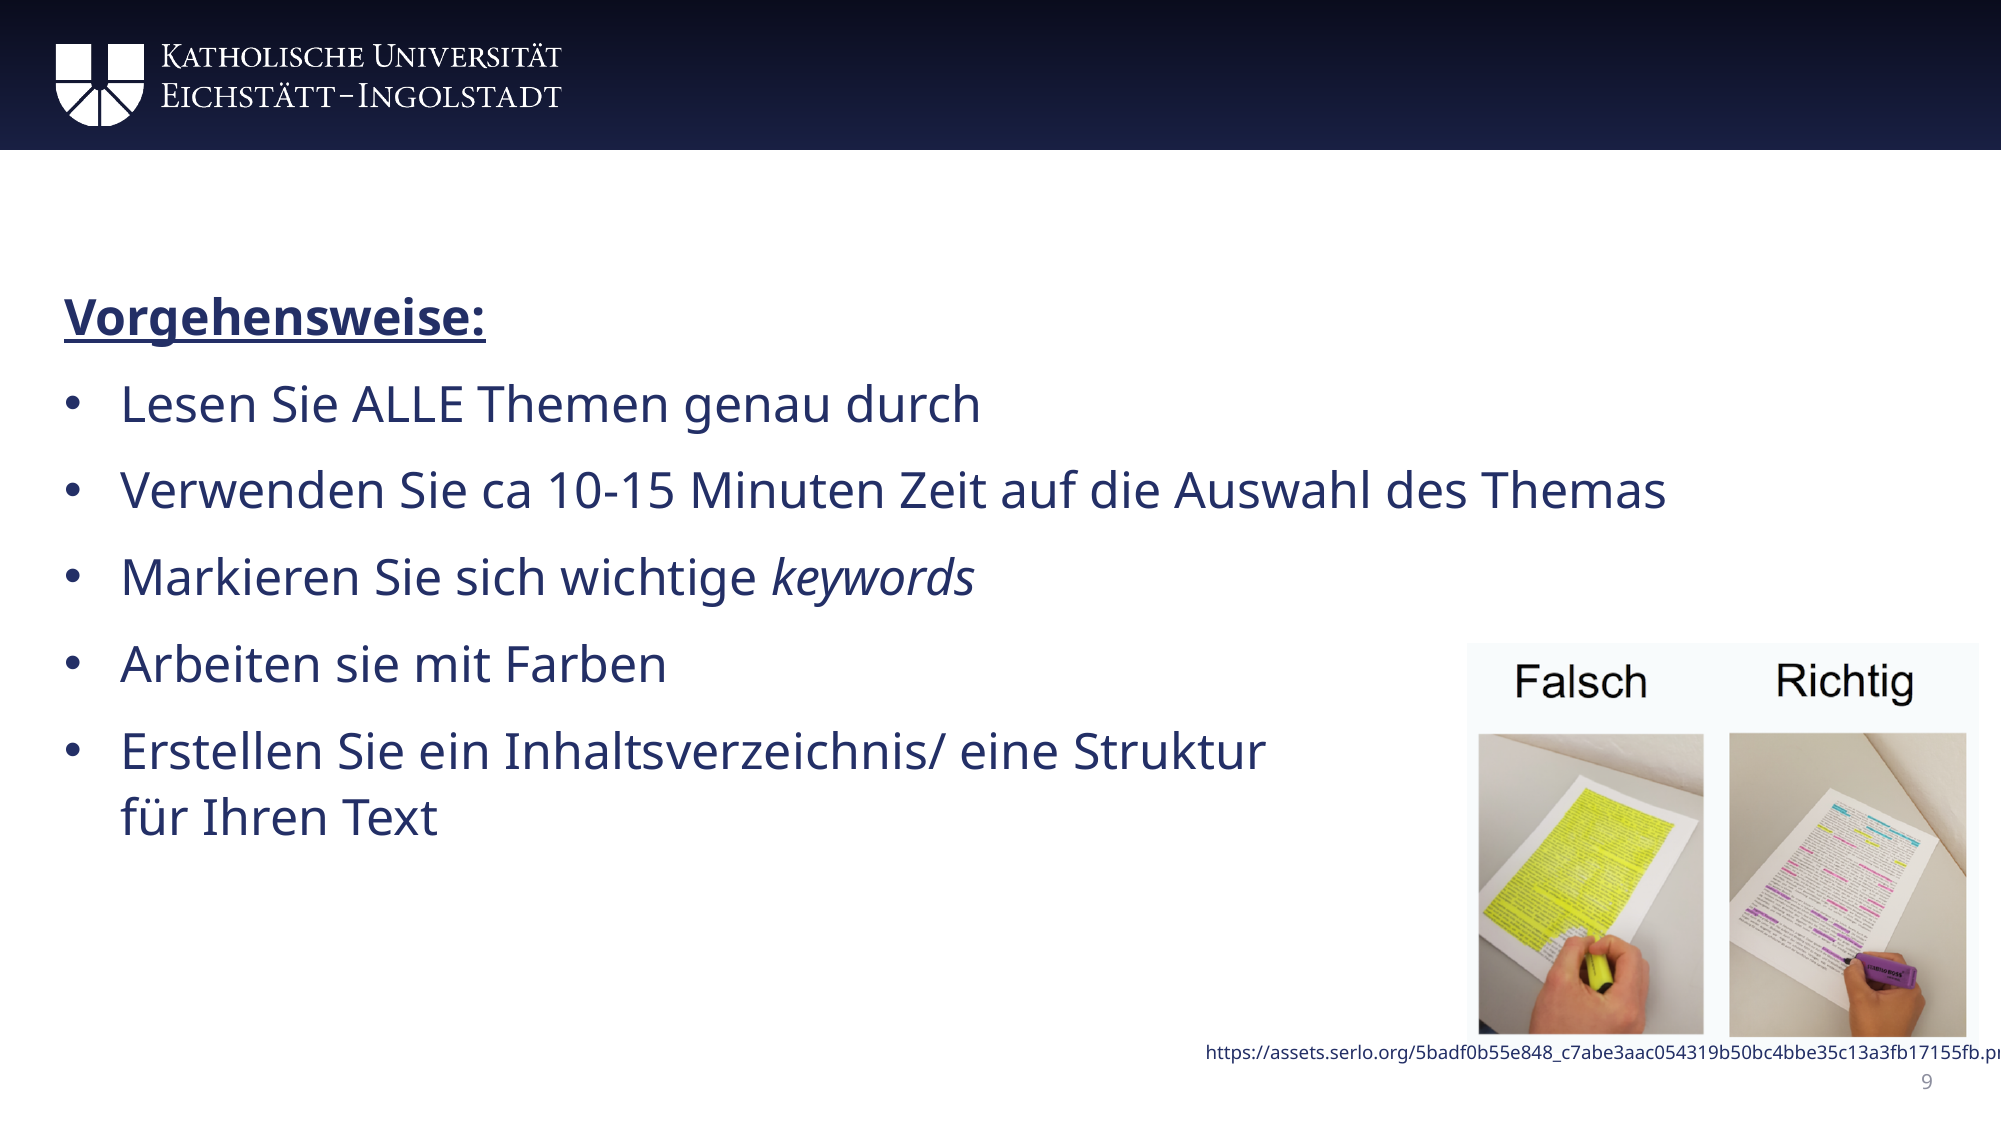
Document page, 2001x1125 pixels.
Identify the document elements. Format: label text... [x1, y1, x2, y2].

picture [1467, 643, 1979, 1053]
text_box https://assets.serlo.org/5badf0b55e848_c7abe3aac054319b50bc4bbe35c13a3fb17155fb.png [1190, 1033, 2000, 1071]
list Vorgehensweise: Lesen Sie ALLE Themen genau durch Verwenden Sie ca 10-15 Minuten Zeit auf die Auswahl des Themas Markieren Sie sich wichtige keywords Arbeiten sie mit Farben Erstellen Sie ein Inhaltsverzeichnis/ eine Struktur für Ihren Text [49, 271, 1948, 597]
slide_number 9 [1497, 1071, 1948, 1113]
